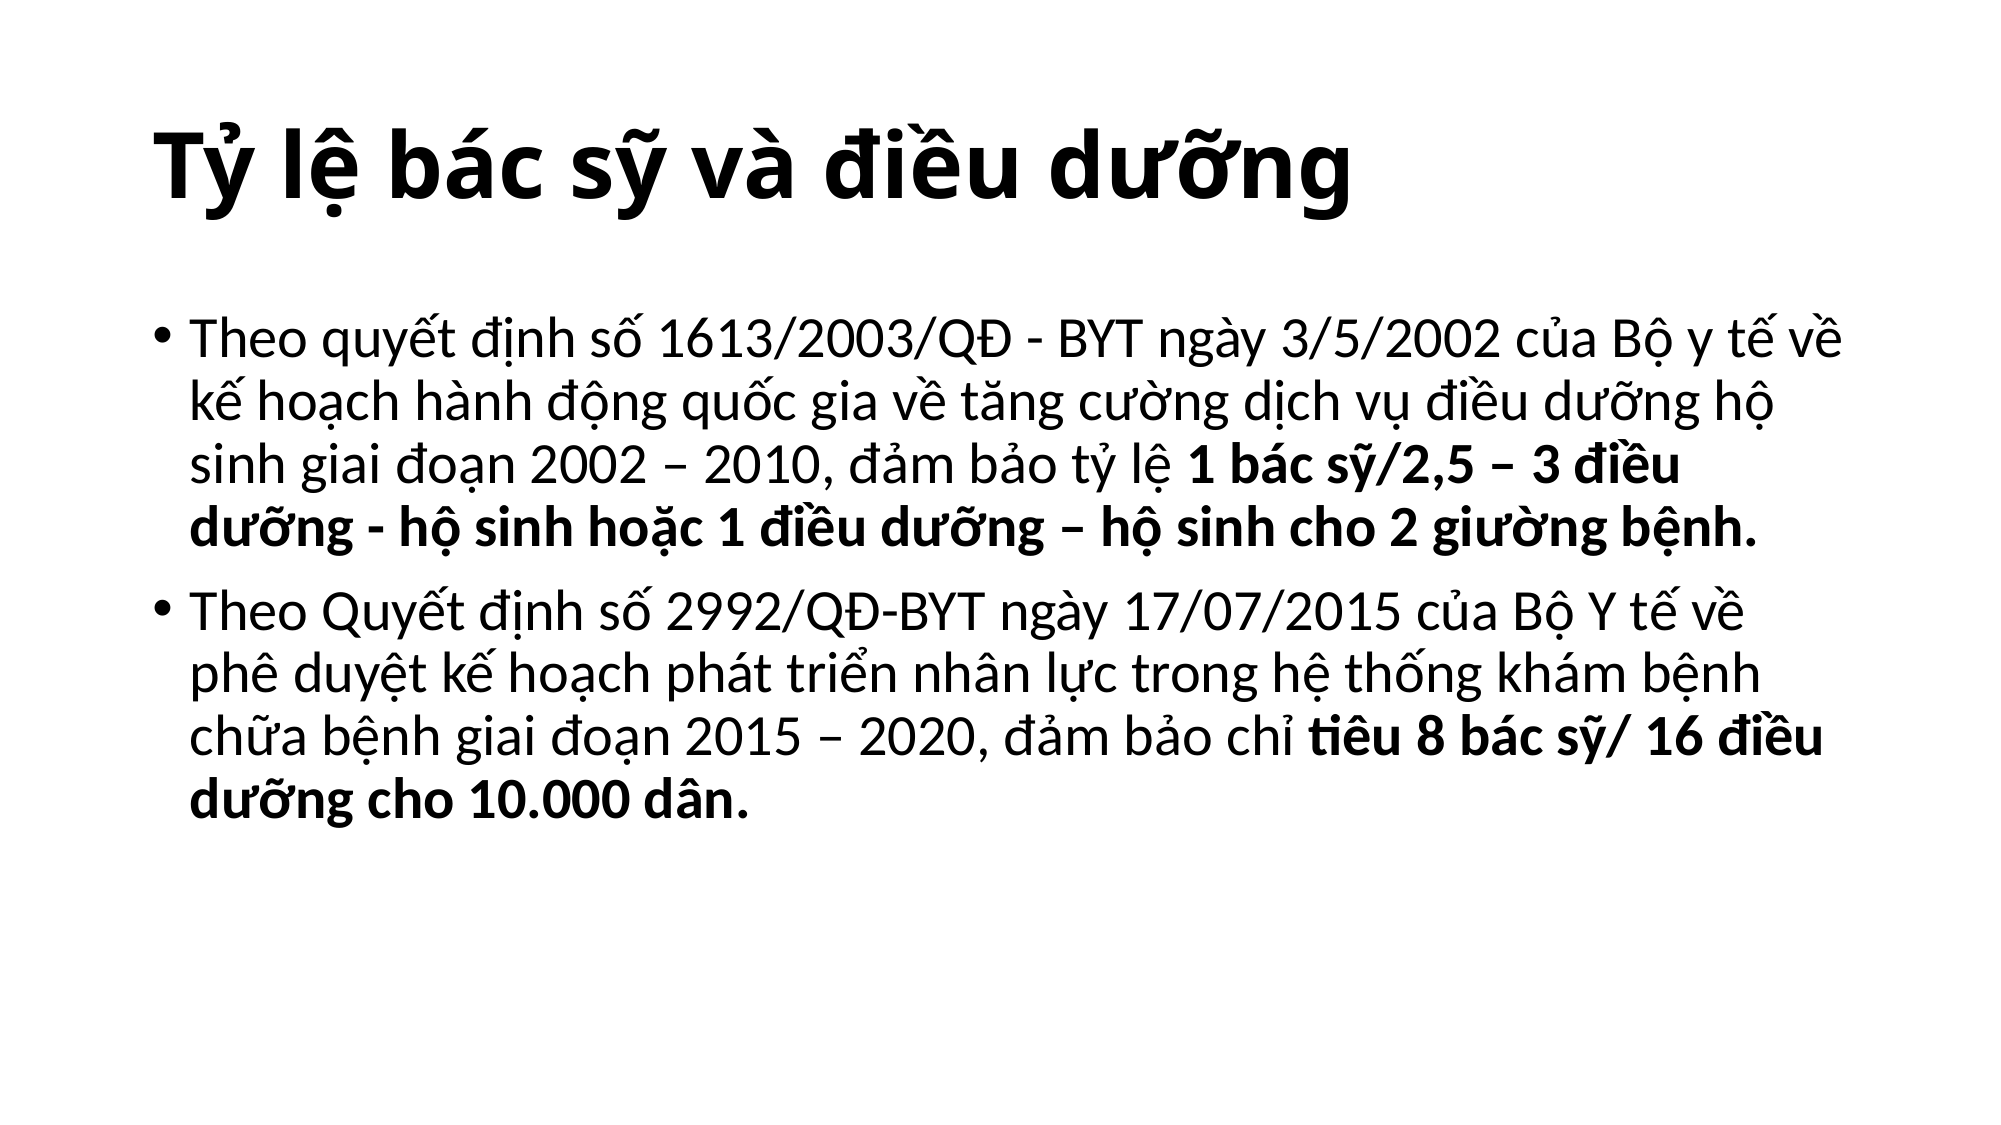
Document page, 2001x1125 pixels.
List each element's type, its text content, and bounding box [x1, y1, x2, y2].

list Theo quyết định số 1613/2003/QĐ - BYT ngày 3/5/2002 của Bộ y tế về kế hoạch hành động quốc gia về tăng cường dịch vụ điều dưỡng hộ sinh giai đoạn 2002 – 2010, đảm bảo tỷ lệ 1 bác sỹ/2,5 – 3 điều dưỡng - hộ sinh hoặc 1 điều dưỡng – hộ sinh cho 2 giường bệnh. Theo Quyết định số 2992/QĐ-BYT ngày 17/07/2015 của Bộ Y tế về phê duyệt kế hoạch phát triển nhân lực trong hệ thống khám bệnh chữa bệnh giai đoạn 2015 – 2020, đảm bảo chỉ tiêu 8 bác sỹ/ 16 điều dưỡng cho 10.000 dân. [137, 299, 1863, 1014]
title Tỷ lệ bác sỹ và điều dưỡng [137, 59, 1863, 278]
